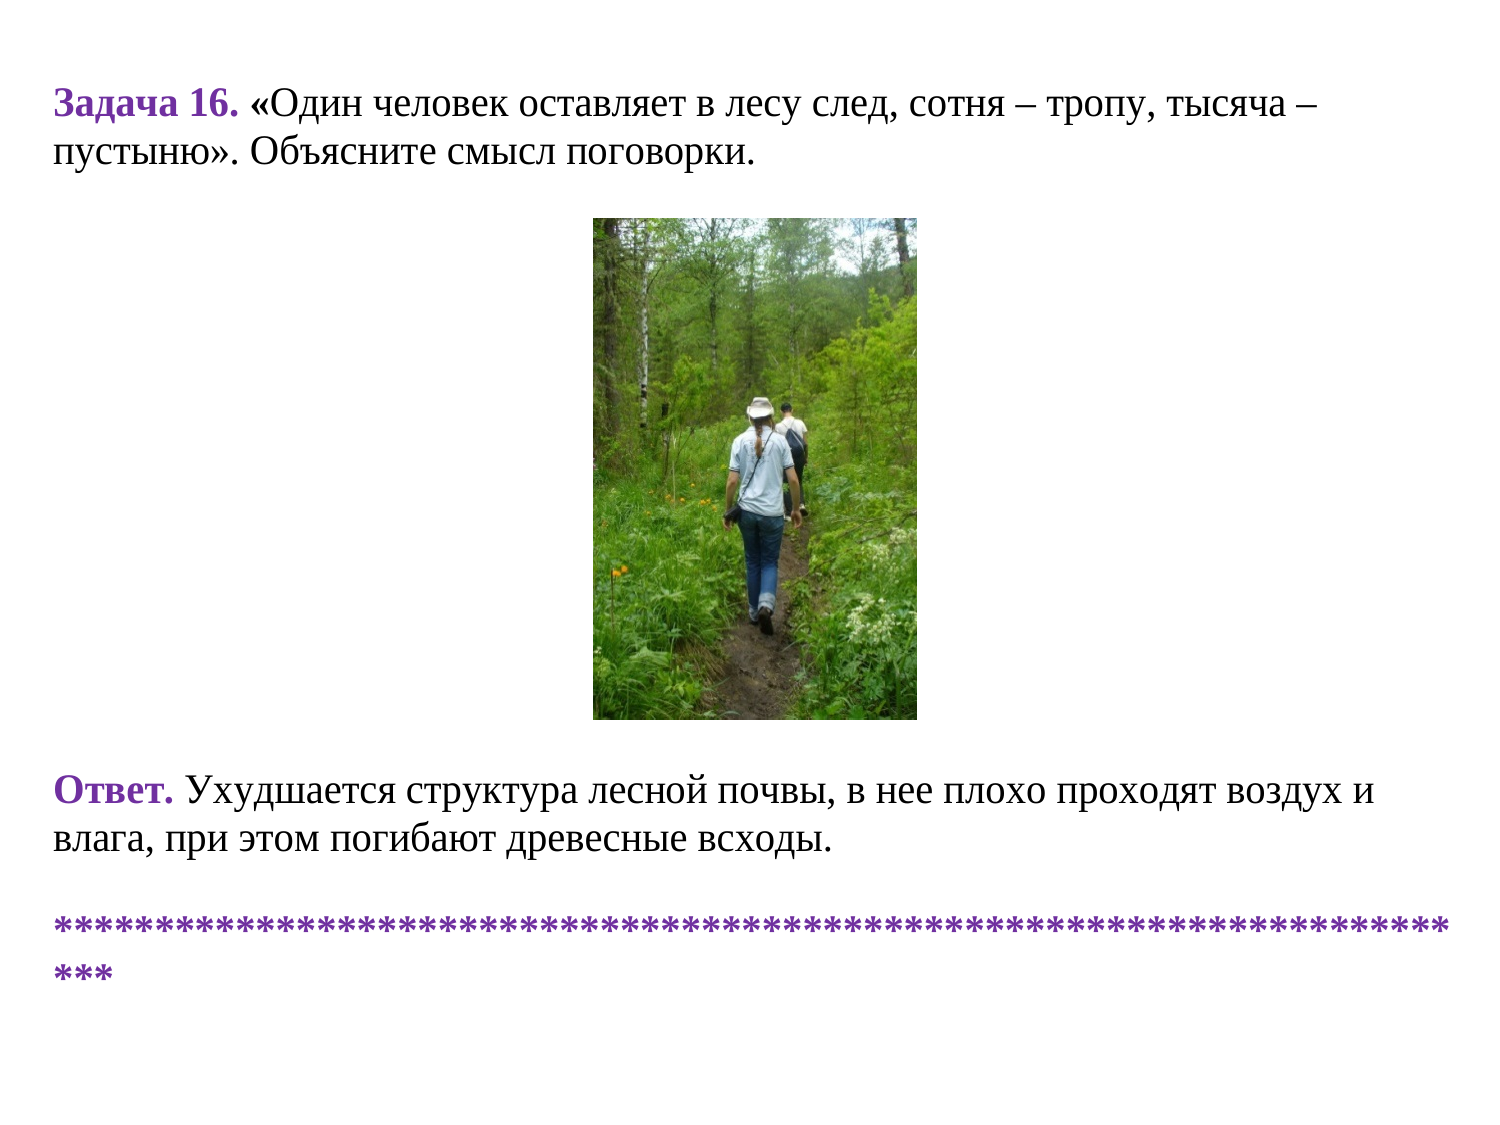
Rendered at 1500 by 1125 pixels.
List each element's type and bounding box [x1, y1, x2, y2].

list [52, 77, 1456, 1047]
